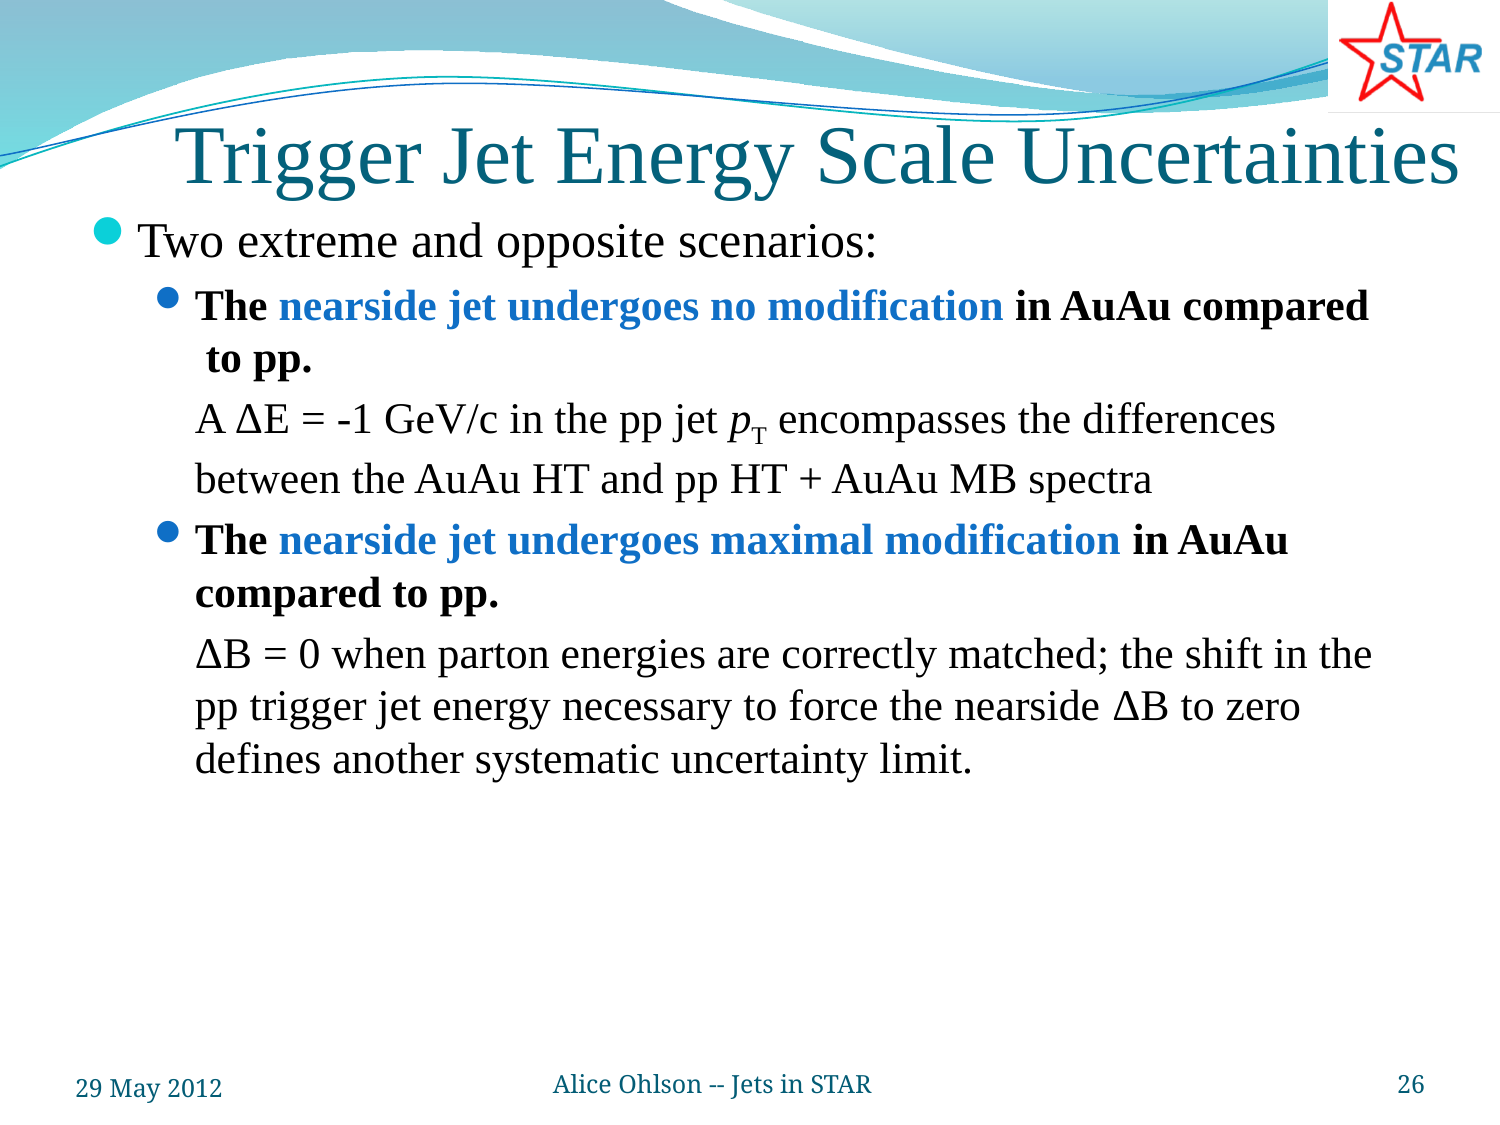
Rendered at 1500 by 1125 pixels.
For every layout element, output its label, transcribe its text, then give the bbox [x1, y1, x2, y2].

footer Alice Ohlson -- Jets in STAR [437, 1042, 988, 1103]
list Two extreme and opposite scenarios: The nearside jet undergoes no modification in AuAu compared to pp. A ΔE = -1 GeV/c in the pp jet pT encompasses the differences between the AuAu HT and pp HT + AuAu MB spectra The nearside jet undergoes maximal modification in AuAu compared to pp. ΔB = 0 when parton energies are correctly matched; the shift in the pp trigger jet energy necessary to force the nearside ΔB to zero defines another systematic uncertainty limit. [75, 200, 1425, 1038]
picture [1328, 0, 1500, 87]
slide_number 26 [1299, 1042, 1425, 1103]
title Trigger Jet Energy Scale Uncertainties [174, 87, 1500, 200]
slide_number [75, 1042, 425, 1103]
